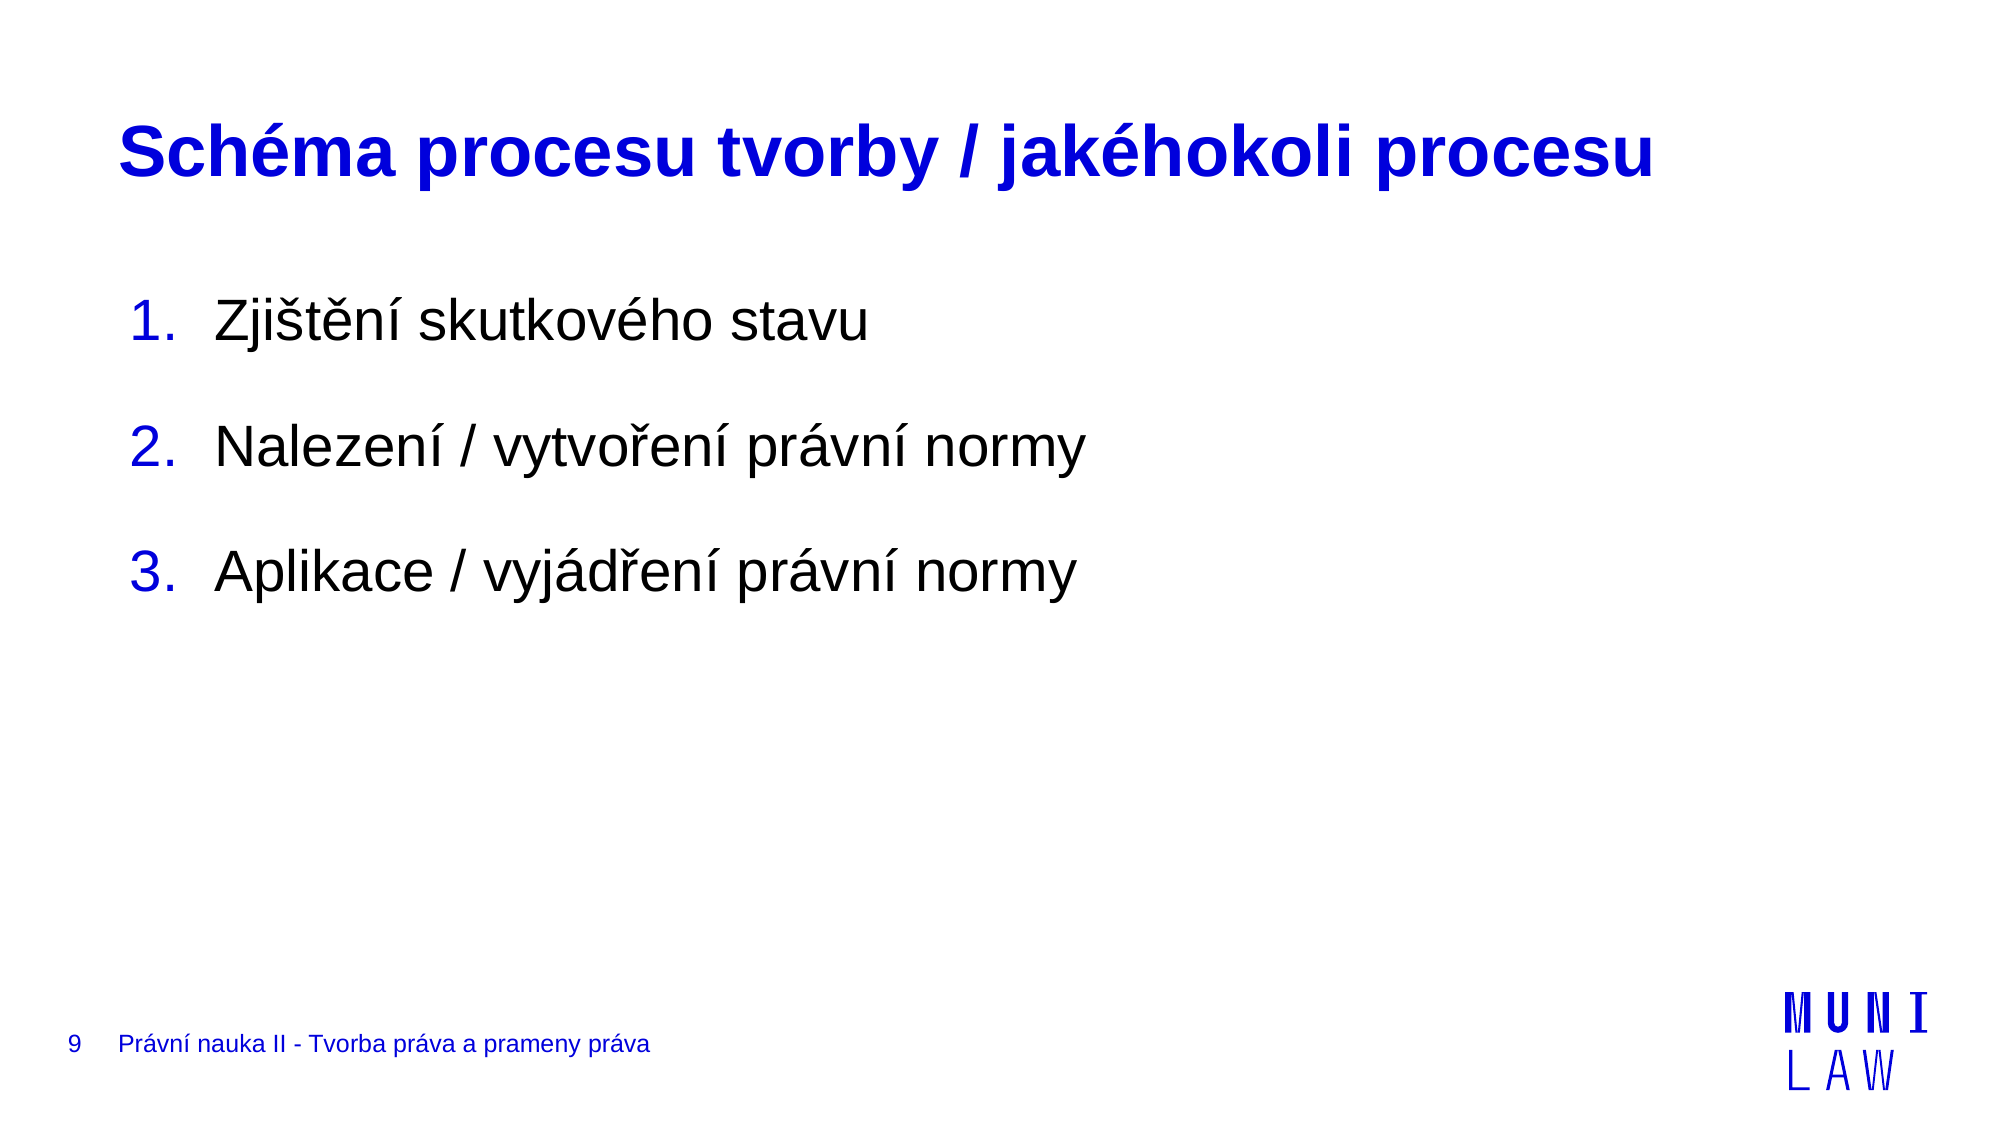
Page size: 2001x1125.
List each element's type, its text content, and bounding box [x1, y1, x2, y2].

footer Právní nauka II - Tvorba práva a prameny práva [118, 1021, 1418, 1063]
list Zjištění skutkového stavu Nalezení / vytvoření právní normy Aplikace / vyjádření právní normy [118, 277, 1883, 957]
slide_number 9 [67, 1021, 110, 1063]
title Schéma procesu tvorby / jakéhokoli procesu [118, 118, 1883, 193]
